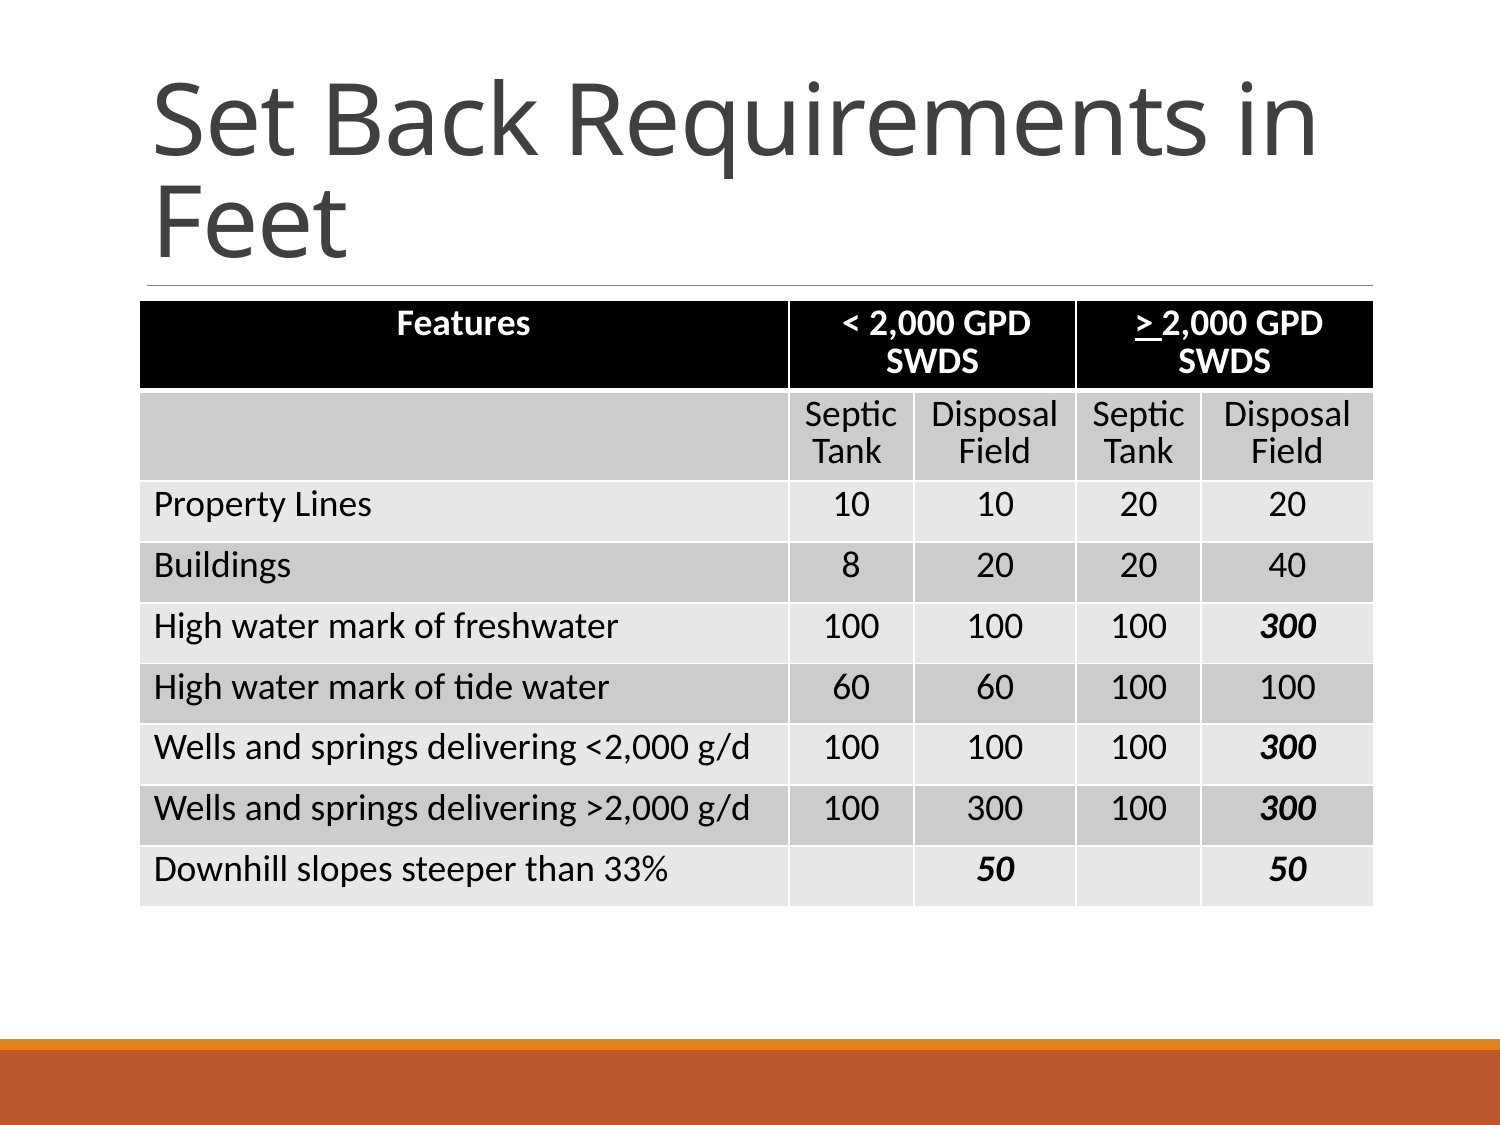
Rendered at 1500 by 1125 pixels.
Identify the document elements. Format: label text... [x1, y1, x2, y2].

table_header Features [140, 301, 788, 388]
table_cell Buildings [140, 543, 788, 602]
table_cell 100 [915, 604, 1075, 663]
table_cell Wells and springs delivering >2,000 g/d [140, 786, 788, 845]
table_cell Property Lines [140, 482, 788, 541]
table_cell 20 [1077, 543, 1200, 602]
table_cell Disposal Field [915, 393, 1075, 480]
table_cell 100 [1077, 786, 1200, 845]
table_cell 10 [915, 482, 1075, 541]
table_cell High water mark of freshwater [140, 604, 788, 663]
table_cell 100 [790, 786, 913, 845]
table_cell 300 [1202, 604, 1373, 663]
table_cell [140, 393, 788, 480]
table_cell 20 [1202, 482, 1373, 541]
table_cell [790, 847, 913, 906]
table_cell Downhill slopes steeper than 33% [140, 847, 788, 906]
title Set Back Requirements in Feet [136, 85, 1373, 285]
table_cell 300 [1202, 786, 1373, 845]
table_cell 100 [1202, 664, 1373, 723]
table_cell 100 [790, 604, 913, 663]
table_header < 2,000 GPD SWDS [790, 301, 1075, 388]
table_cell 20 [915, 543, 1075, 602]
table_cell 20 [1077, 482, 1200, 541]
table_cell High water mark of tide water [140, 664, 788, 723]
table_cell 10 [790, 482, 913, 541]
table_cell 8 [790, 543, 913, 602]
table_cell Disposal Field [1202, 393, 1373, 480]
table_cell 60 [915, 664, 1075, 723]
table_cell 60 [790, 664, 913, 723]
table_cell 100 [1077, 725, 1200, 784]
table_cell Wells and springs delivering <2,000 g/d [140, 725, 788, 784]
table_cell 50 [1202, 847, 1373, 906]
table_cell 40 [1202, 543, 1373, 602]
table_header > 2,000 GPD SWDS [1077, 301, 1373, 388]
table_cell [1077, 847, 1200, 906]
table_cell Septic Tank [1077, 393, 1200, 480]
table_cell 100 [915, 725, 1075, 784]
table_cell 300 [1202, 725, 1373, 784]
table_cell 100 [790, 725, 913, 784]
table_cell 100 [1077, 664, 1200, 723]
table_cell 50 [915, 847, 1075, 906]
table_cell Septic Tank [790, 393, 913, 480]
table_cell 100 [1077, 604, 1200, 663]
table_cell 300 [915, 786, 1075, 845]
